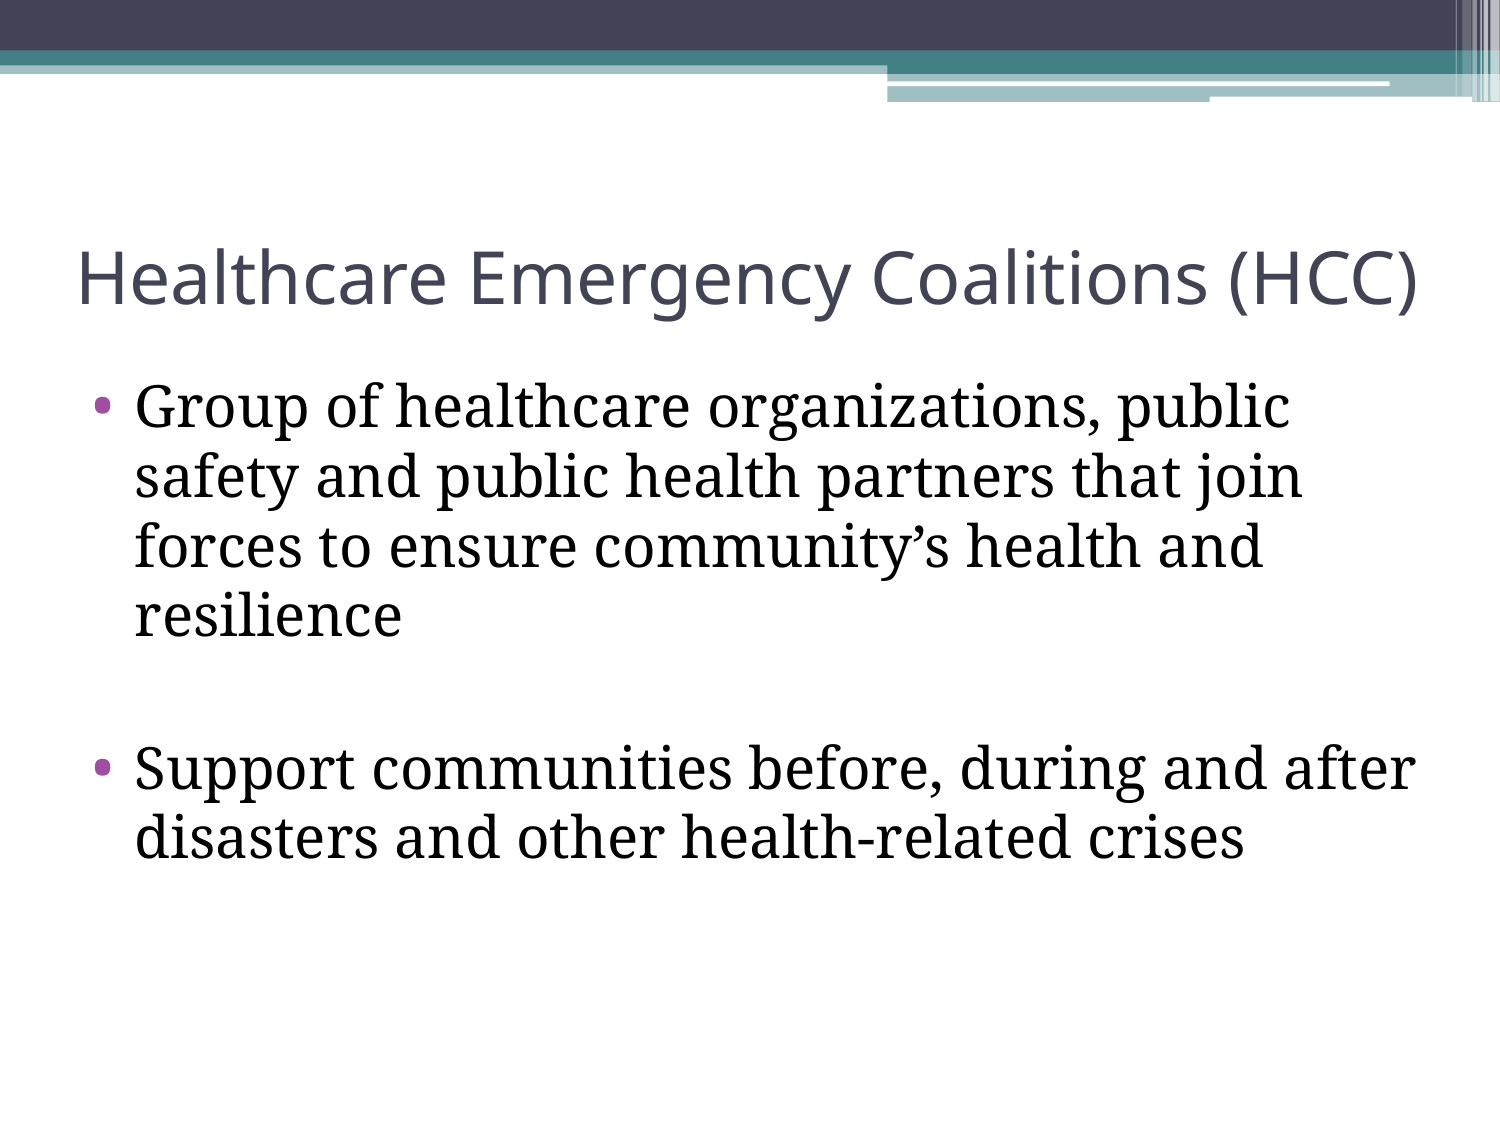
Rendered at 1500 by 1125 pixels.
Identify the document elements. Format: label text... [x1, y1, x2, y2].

title Healthcare Emergency Coalitions (HCC) [74, 186, 1426, 363]
list Group of healthcare organizations, public safety and public health partners that join forces to ensure community’s health and resilience Support communities before, during and after disasters and other health-related crises [74, 368, 1426, 1079]
